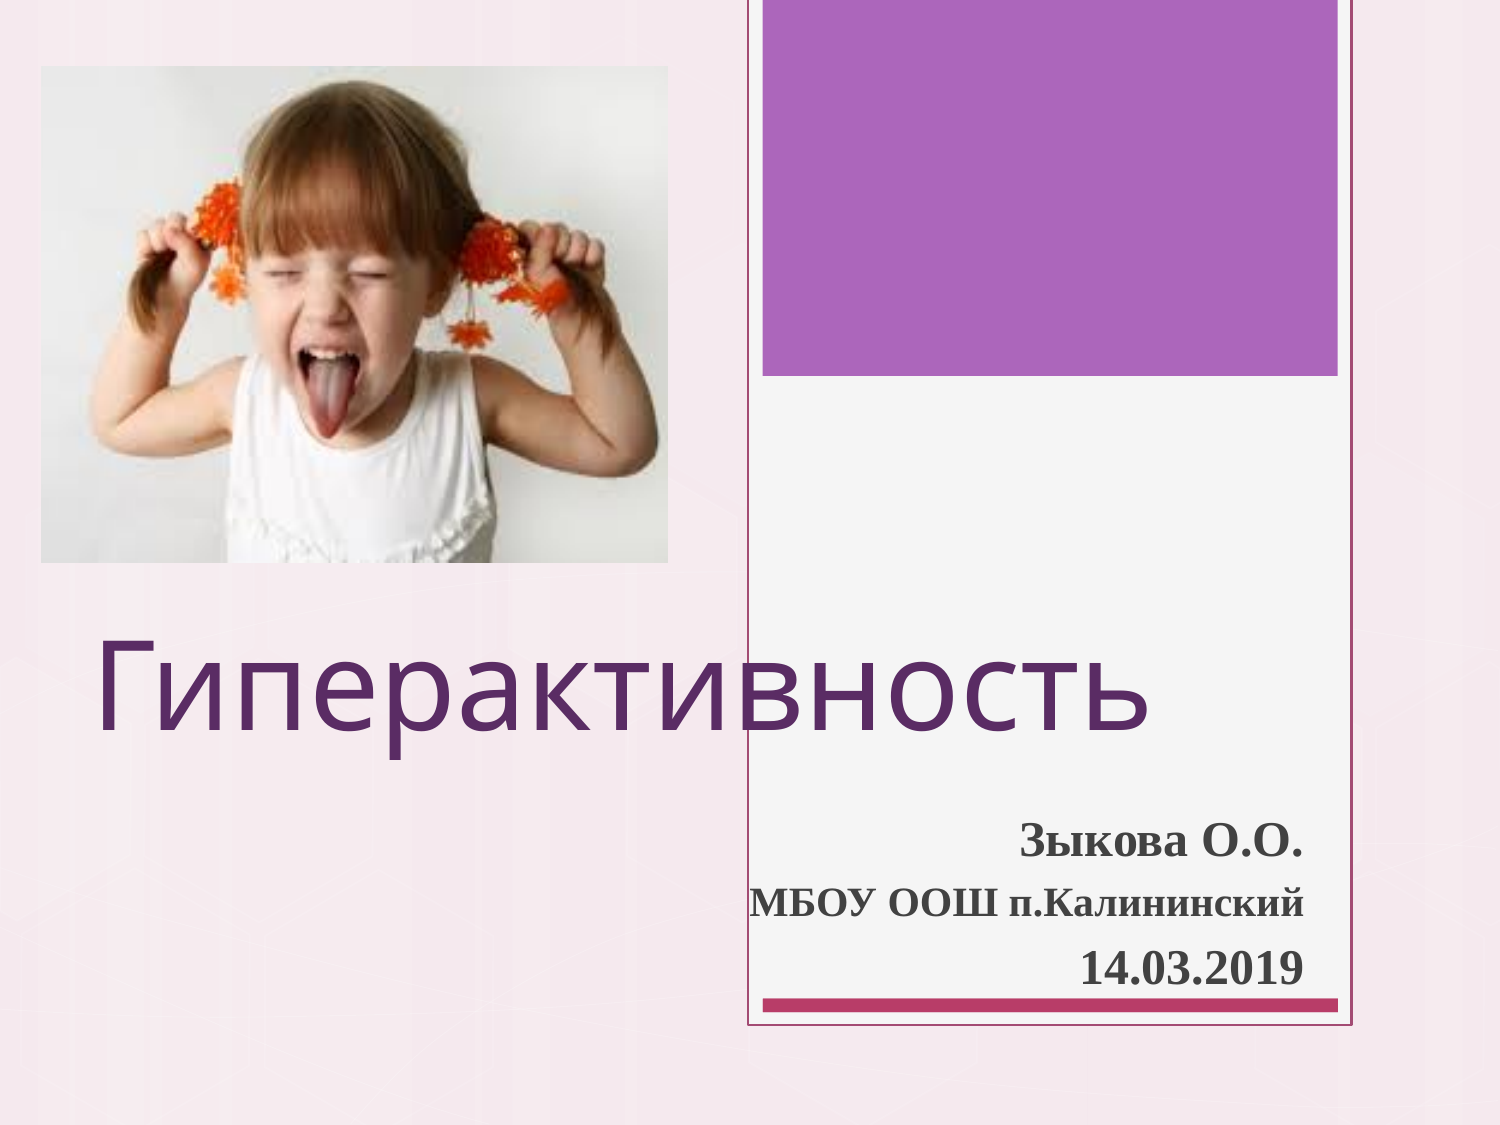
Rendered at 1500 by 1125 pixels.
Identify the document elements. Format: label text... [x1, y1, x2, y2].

title Гиперактивность [76, 597, 1320, 764]
picture [41, 66, 668, 563]
subtitle Зыкова О.О. МБОУ ООШ п.Калининский 14.03.2019 [702, 798, 1320, 1071]
